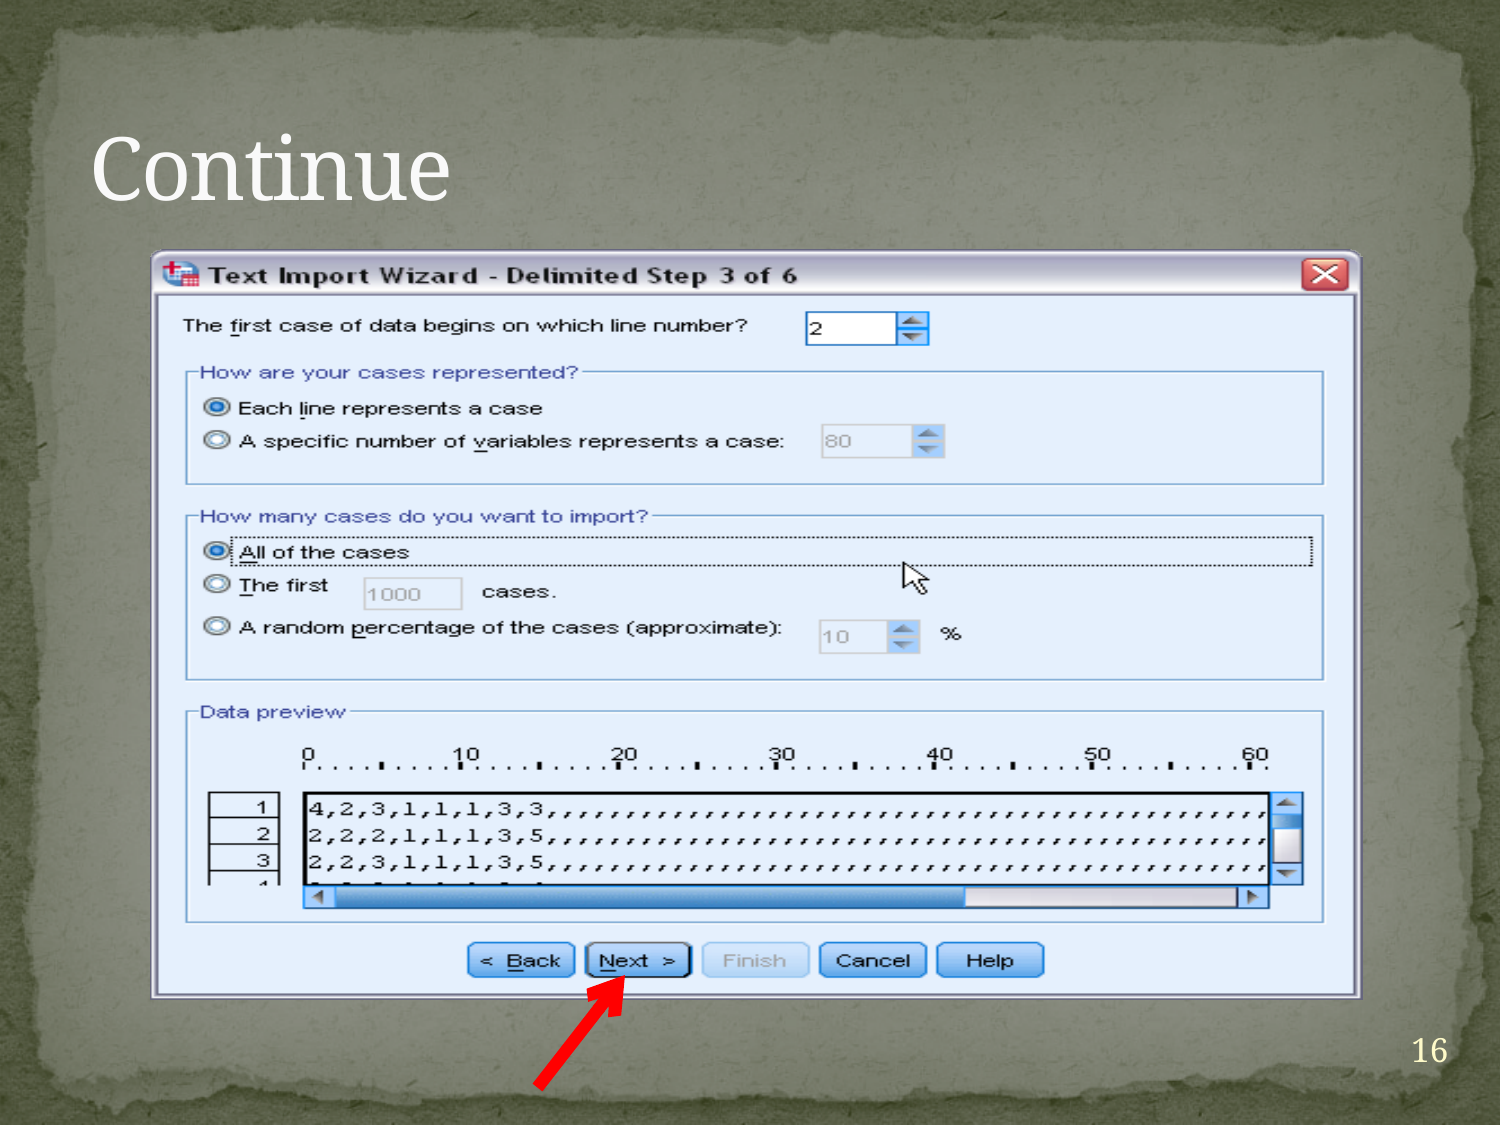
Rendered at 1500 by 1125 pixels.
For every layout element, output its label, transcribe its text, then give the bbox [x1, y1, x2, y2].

slide_number 16 [1379, 1014, 1480, 1089]
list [152, 252, 1361, 998]
title Continue [74, 24, 1425, 225]
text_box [526, 989, 636, 1073]
